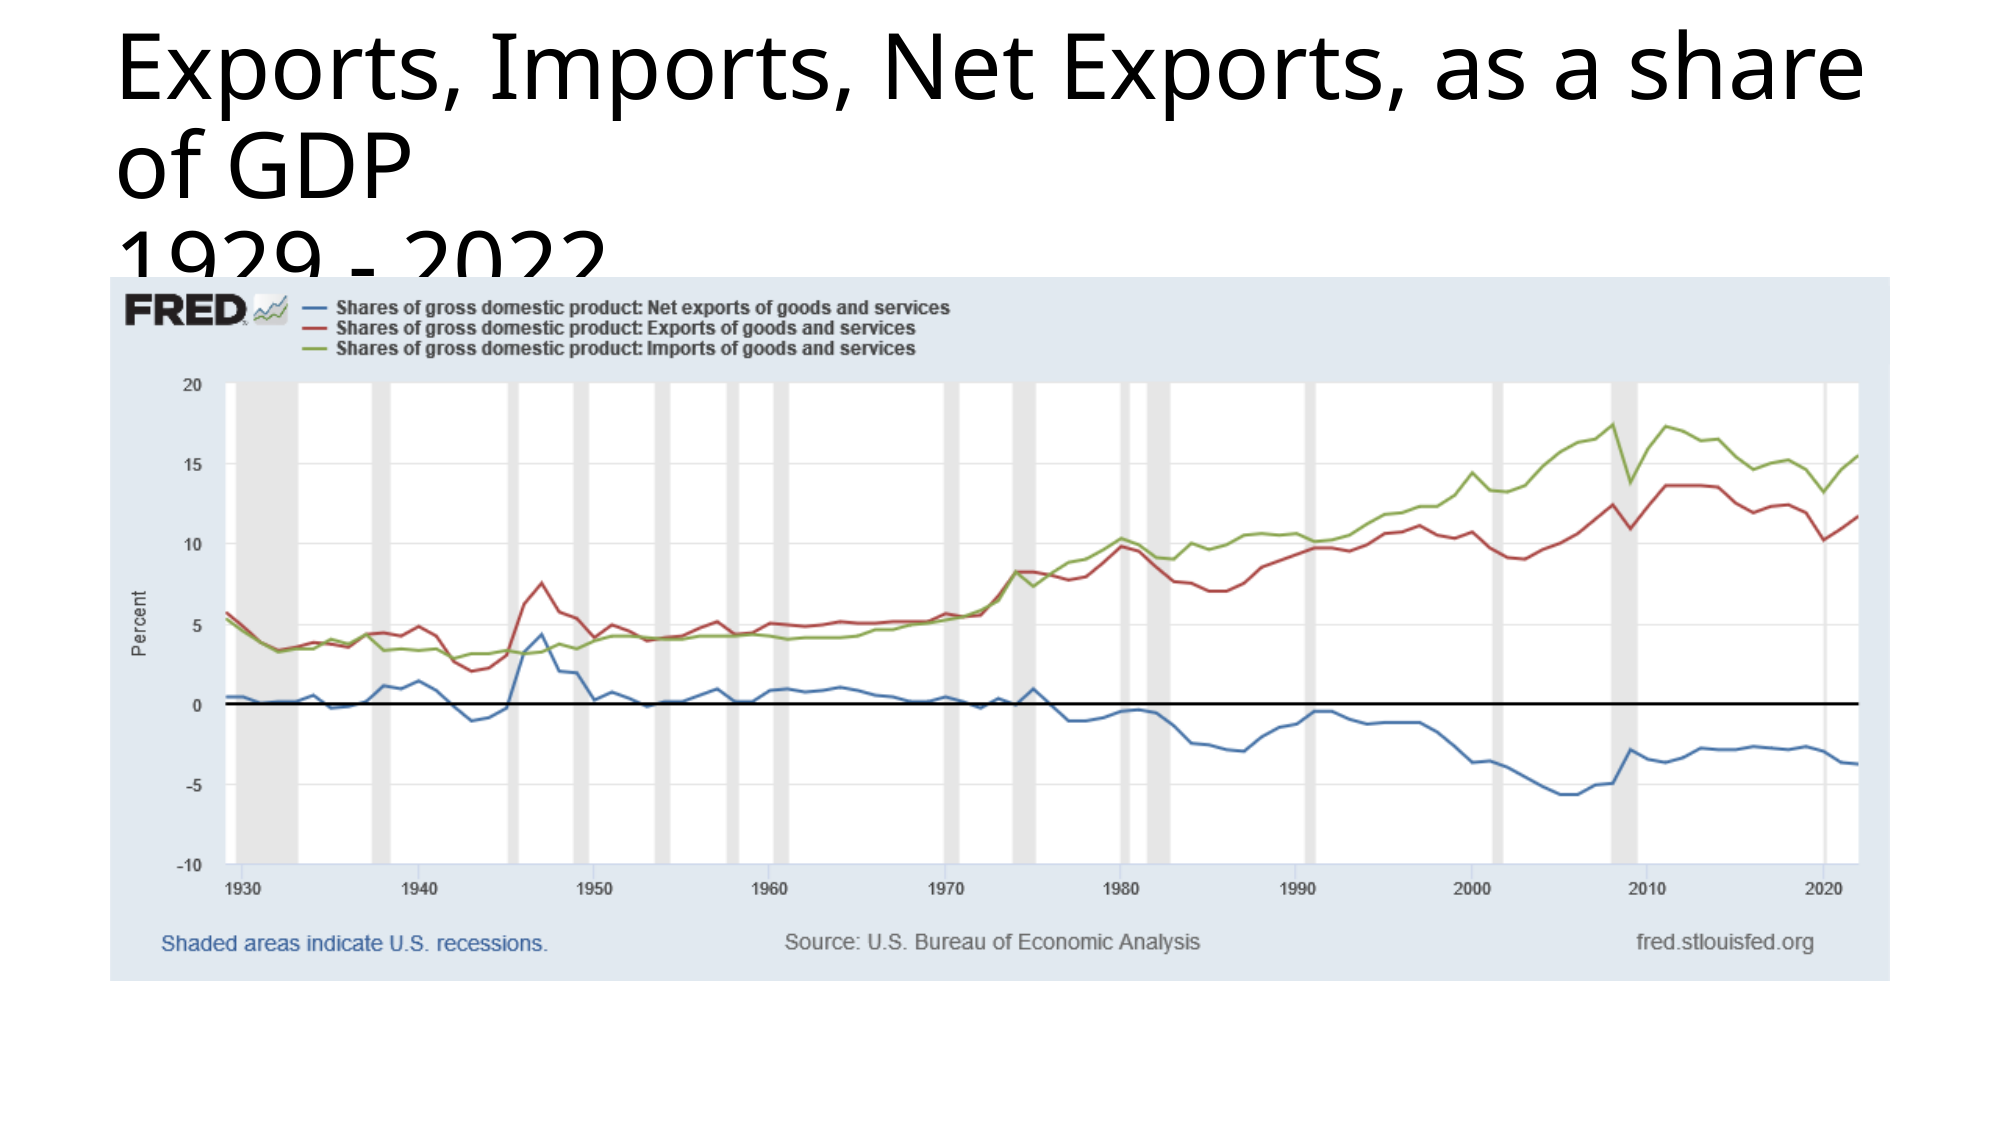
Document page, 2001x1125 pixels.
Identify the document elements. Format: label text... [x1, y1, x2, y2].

title Exports, Imports, Net Exports, as a share of GDP 1929 - 2022 [99, 59, 1900, 278]
picture [110, 277, 1890, 981]
